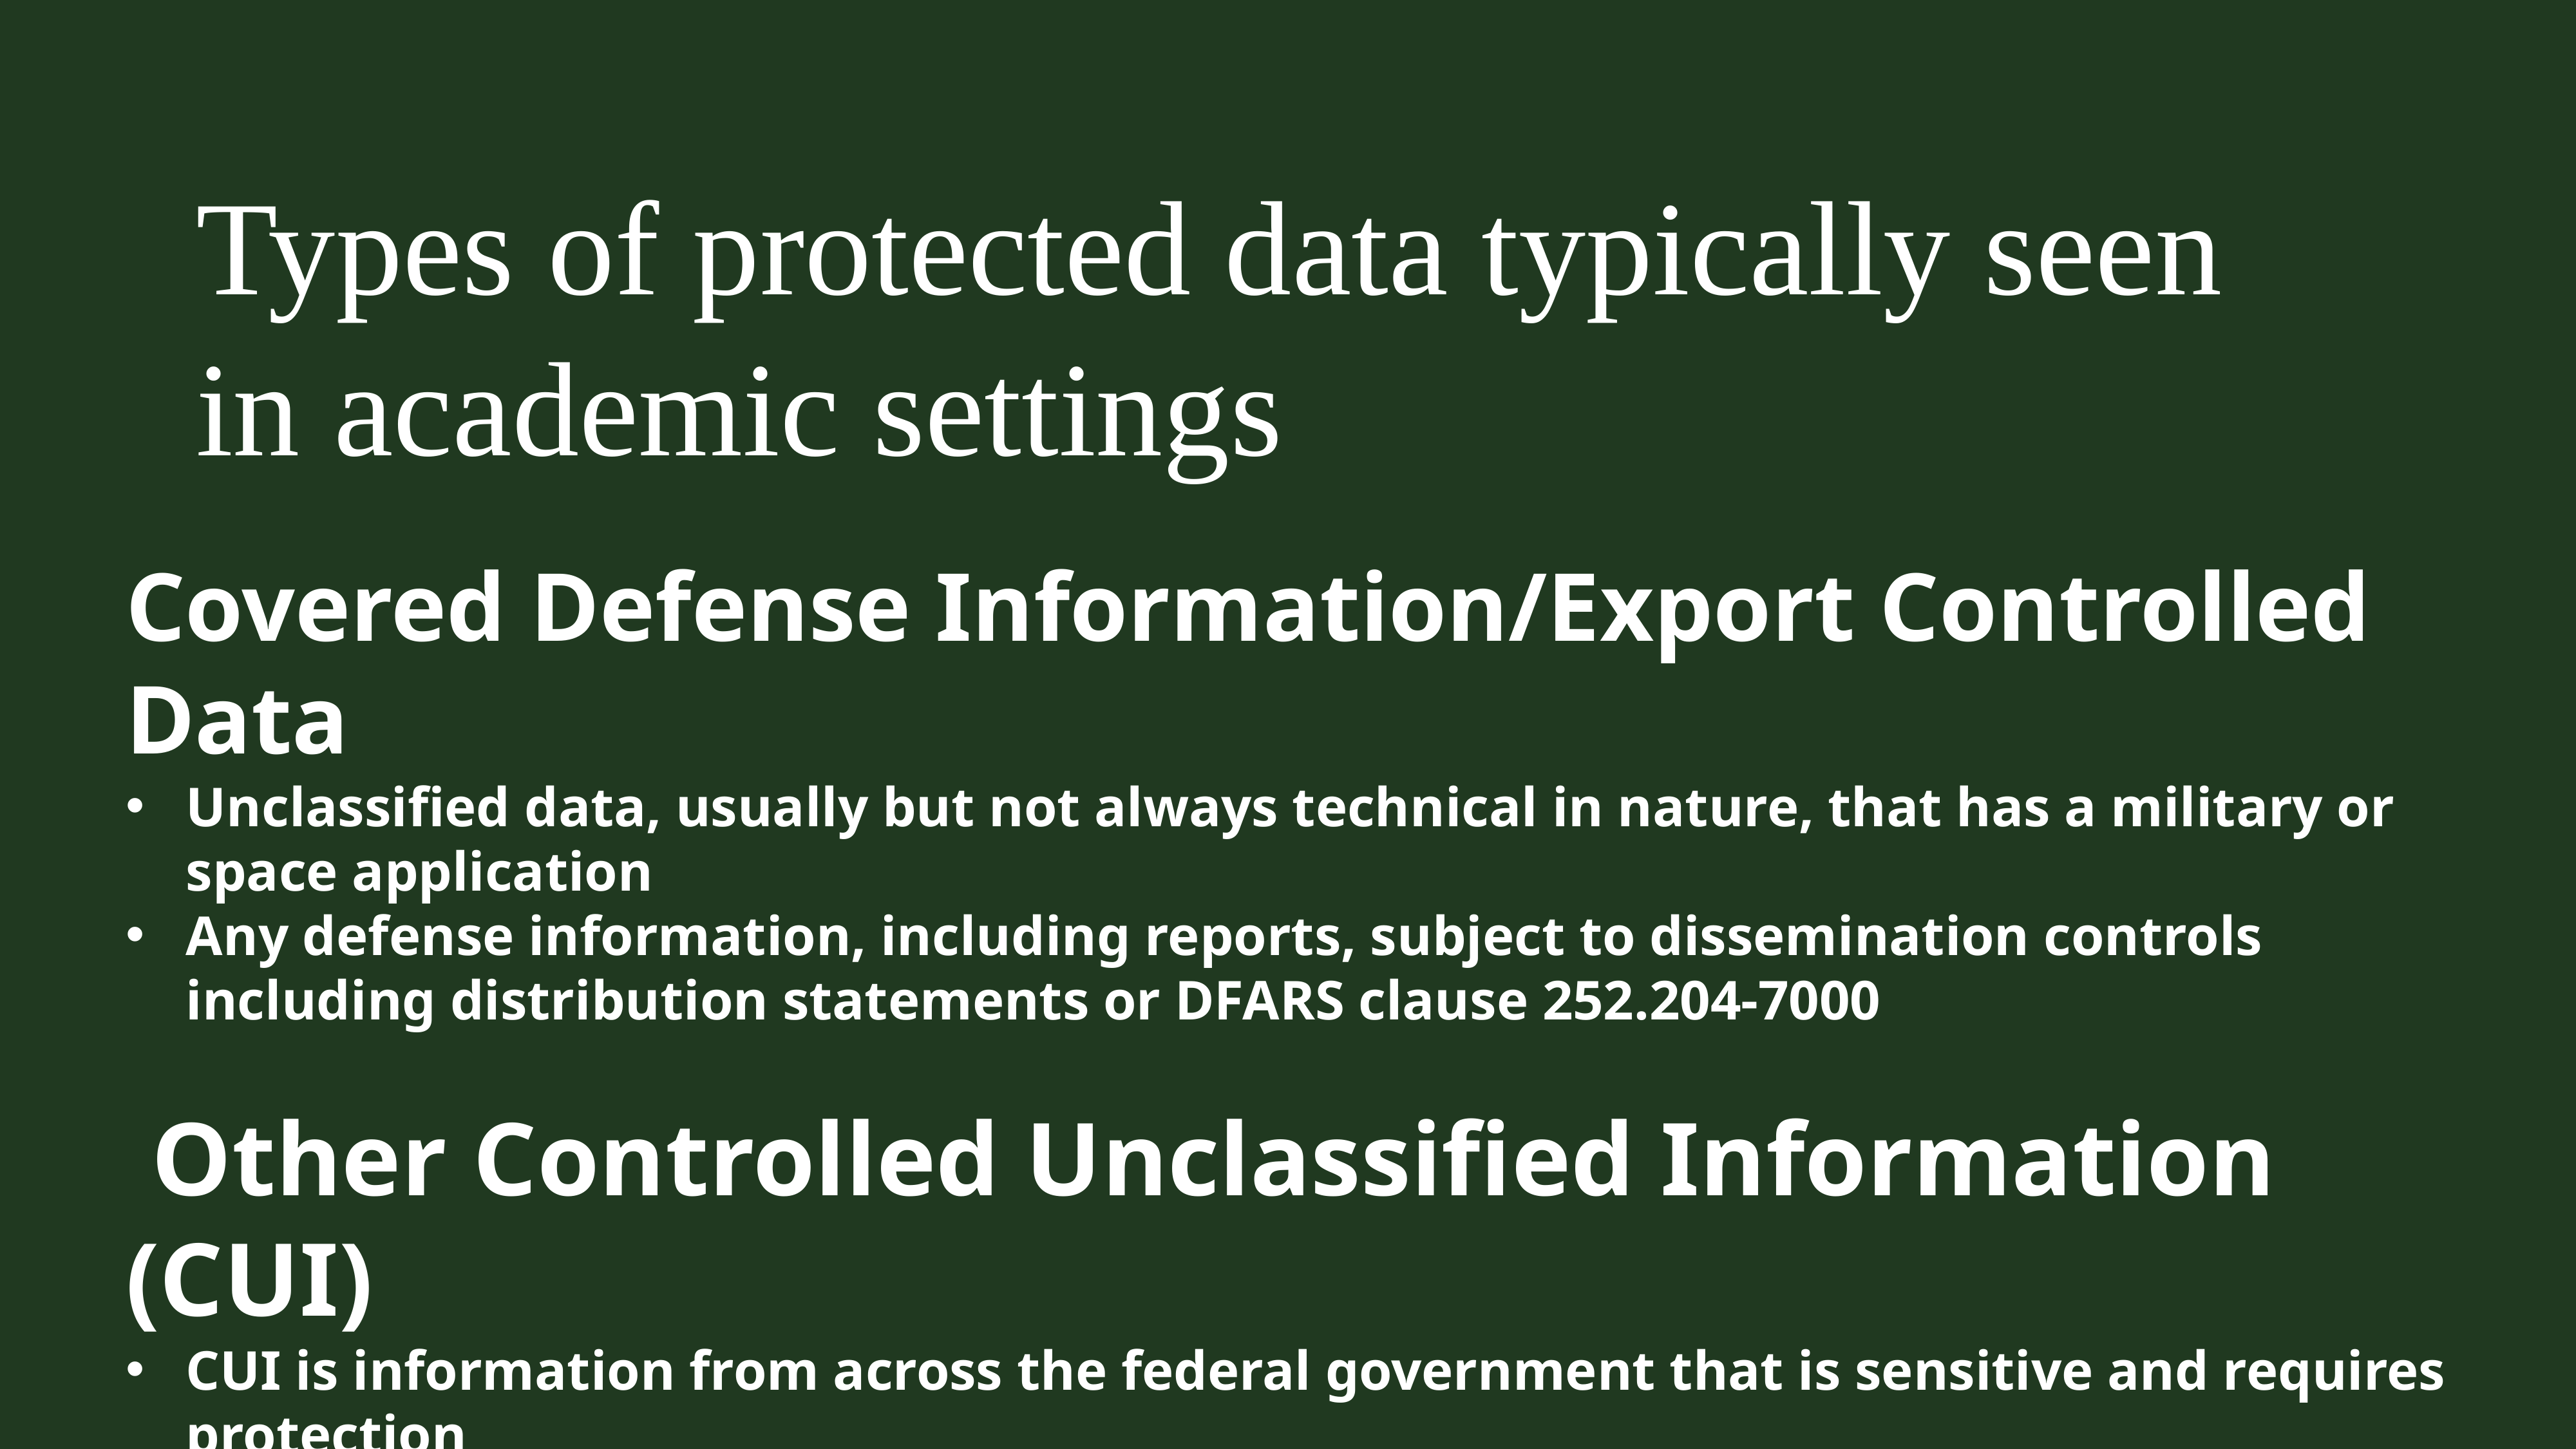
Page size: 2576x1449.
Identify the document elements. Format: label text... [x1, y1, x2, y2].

text_box Covered Defense Information/Export Controlled Data Unclassified data, usually but not always technical in nature, that has a military or space application Any defense information, including reports, subject to dissemination controls including distribution statements or DFARS clause 252.204-7000 Other Controlled Unclassified Information (CUI) CUI is information from across the federal government that is sensitive and requires protection Data that is considered CUI must be declared and marked as such CUI data is not the only federal data that may come with security requirements [126, 547, 2479, 1449]
text_box Types of protected data typically seen in academic settings [196, 160, 2322, 515]
